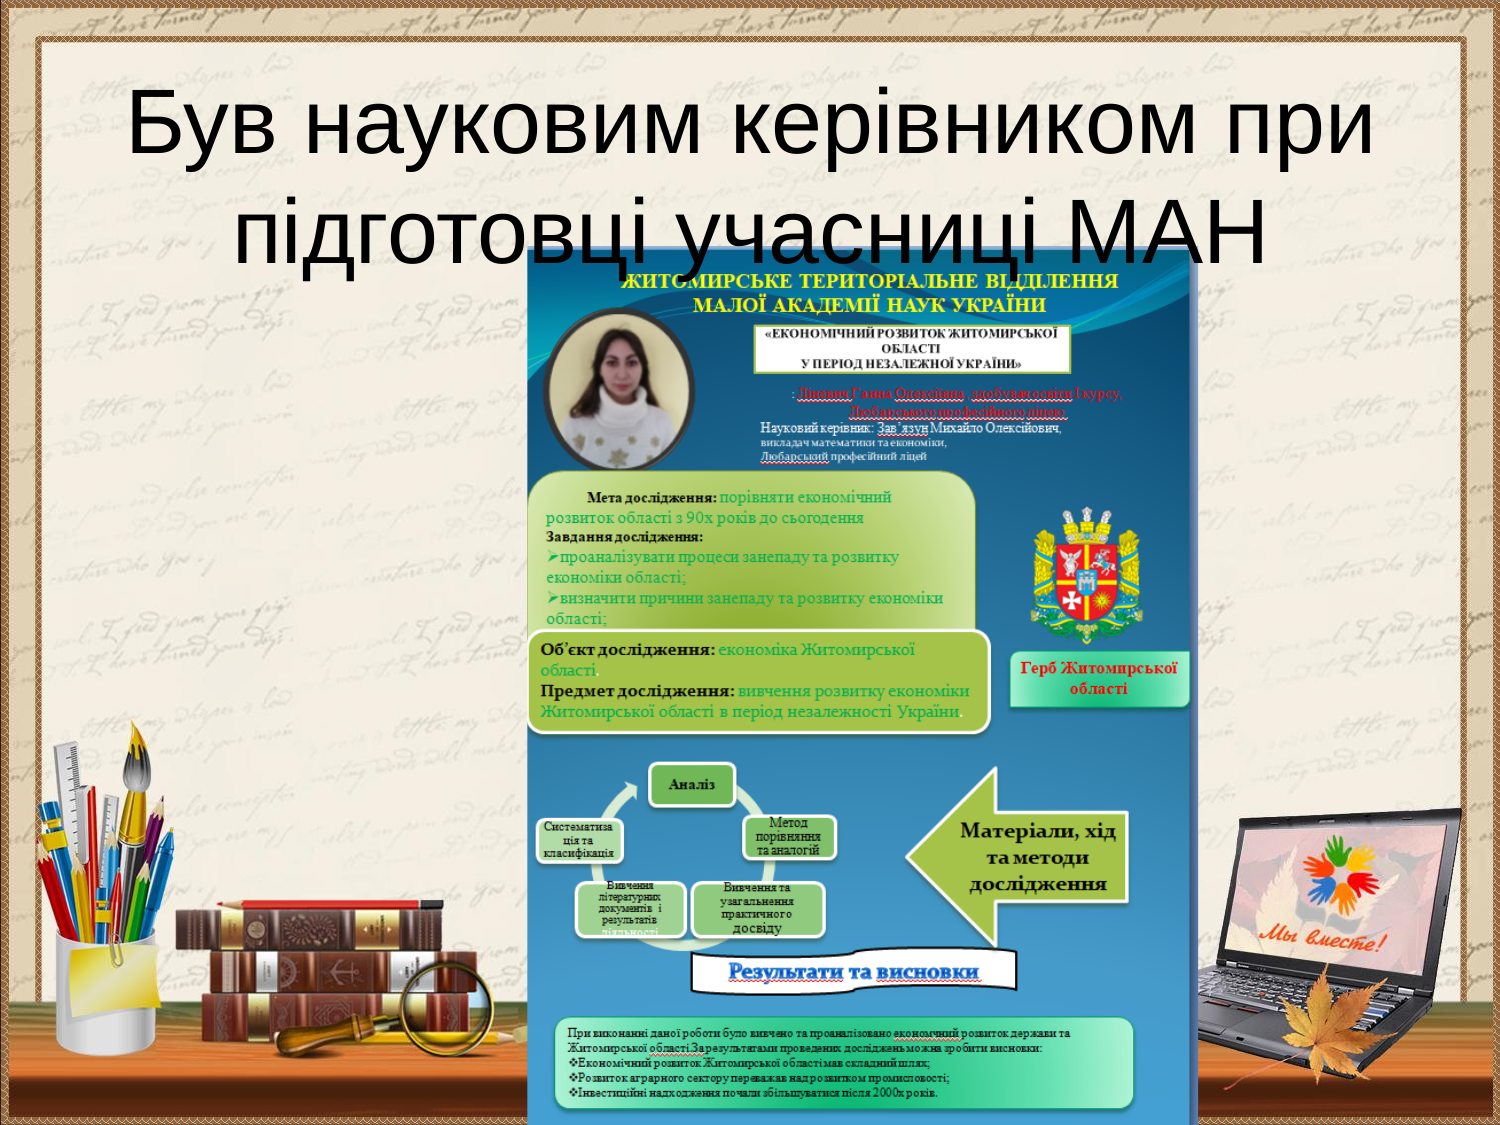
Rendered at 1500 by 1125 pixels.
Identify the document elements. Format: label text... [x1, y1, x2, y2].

title Був науковим керівником при підготовці учасниці МАН [76, 77, 1427, 266]
picture [0, 0, 1500, 1125]
